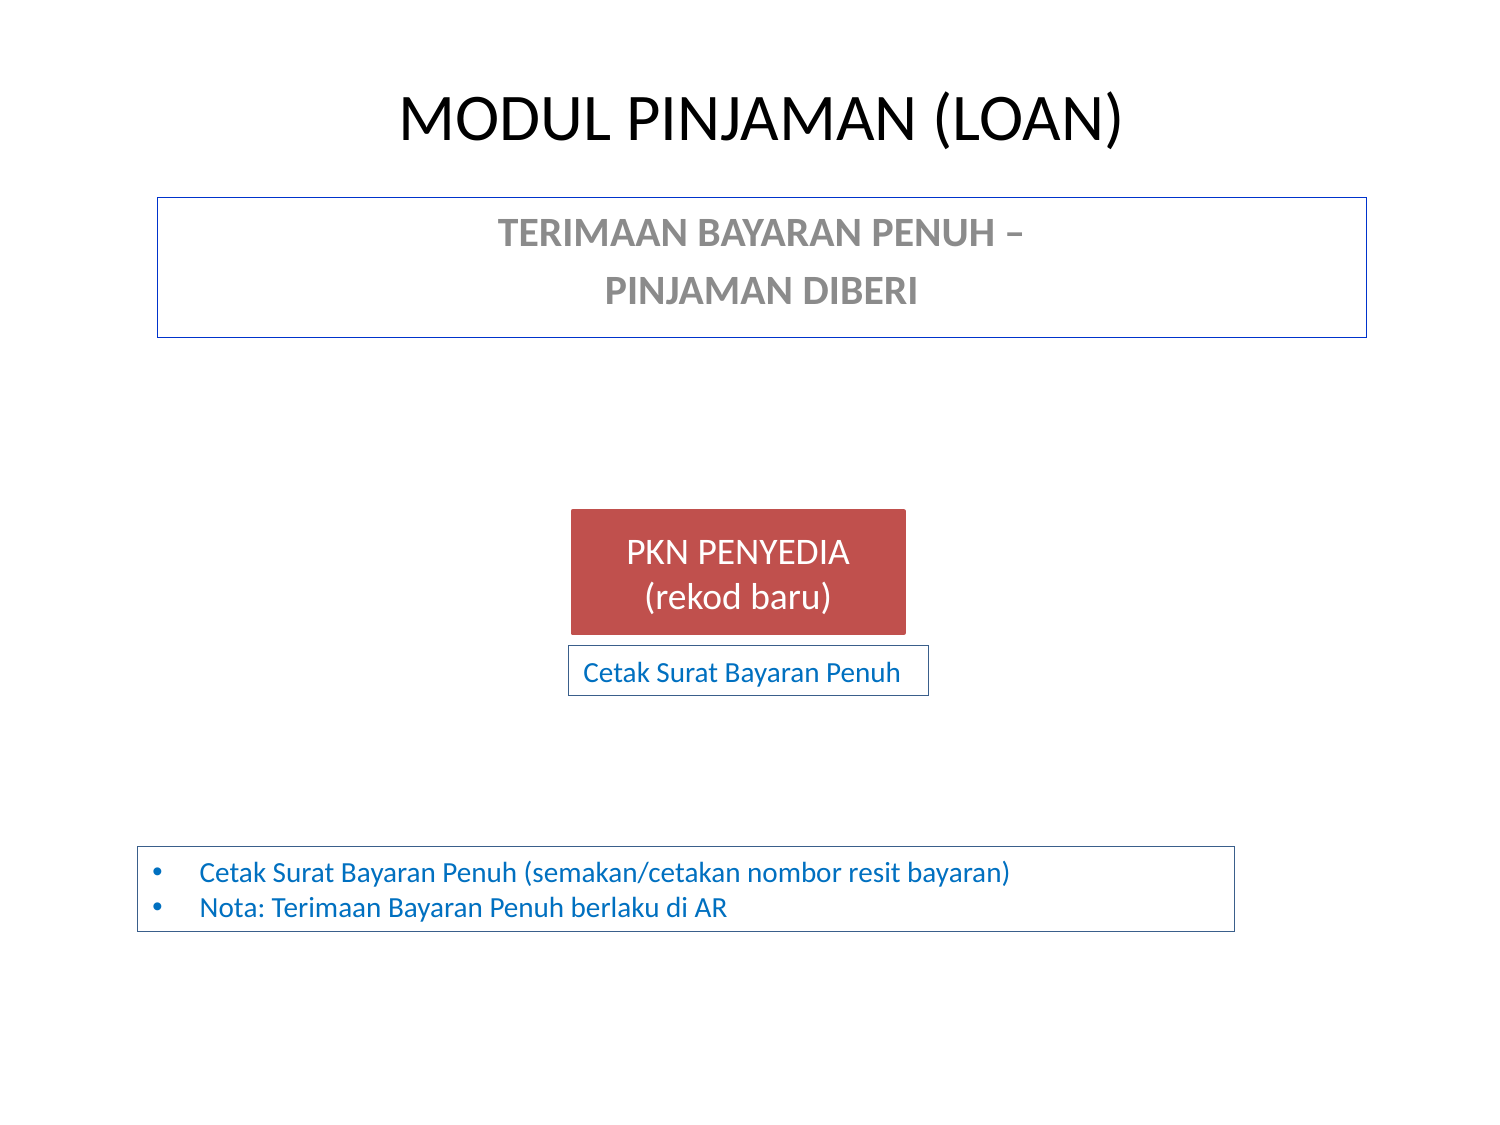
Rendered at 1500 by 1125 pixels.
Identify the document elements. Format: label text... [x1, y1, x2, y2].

text_box MODUL PINJAMAN (LOAN) [289, 66, 1235, 161]
text_box Cetak Surat Bayaran Penuh [568, 645, 929, 696]
text_box PKN PENYEDIA (rekod baru) [571, 509, 906, 635]
text_box Cetak Surat Bayaran Penuh (semakan/cetakan nombor resit bayaran) Nota: Terimaan Bayaran Penuh berlaku di AR [137, 846, 1235, 932]
text_box TERIMAAN BAYARAN PENUH – PINJAMAN DIBERI [157, 197, 1367, 338]
